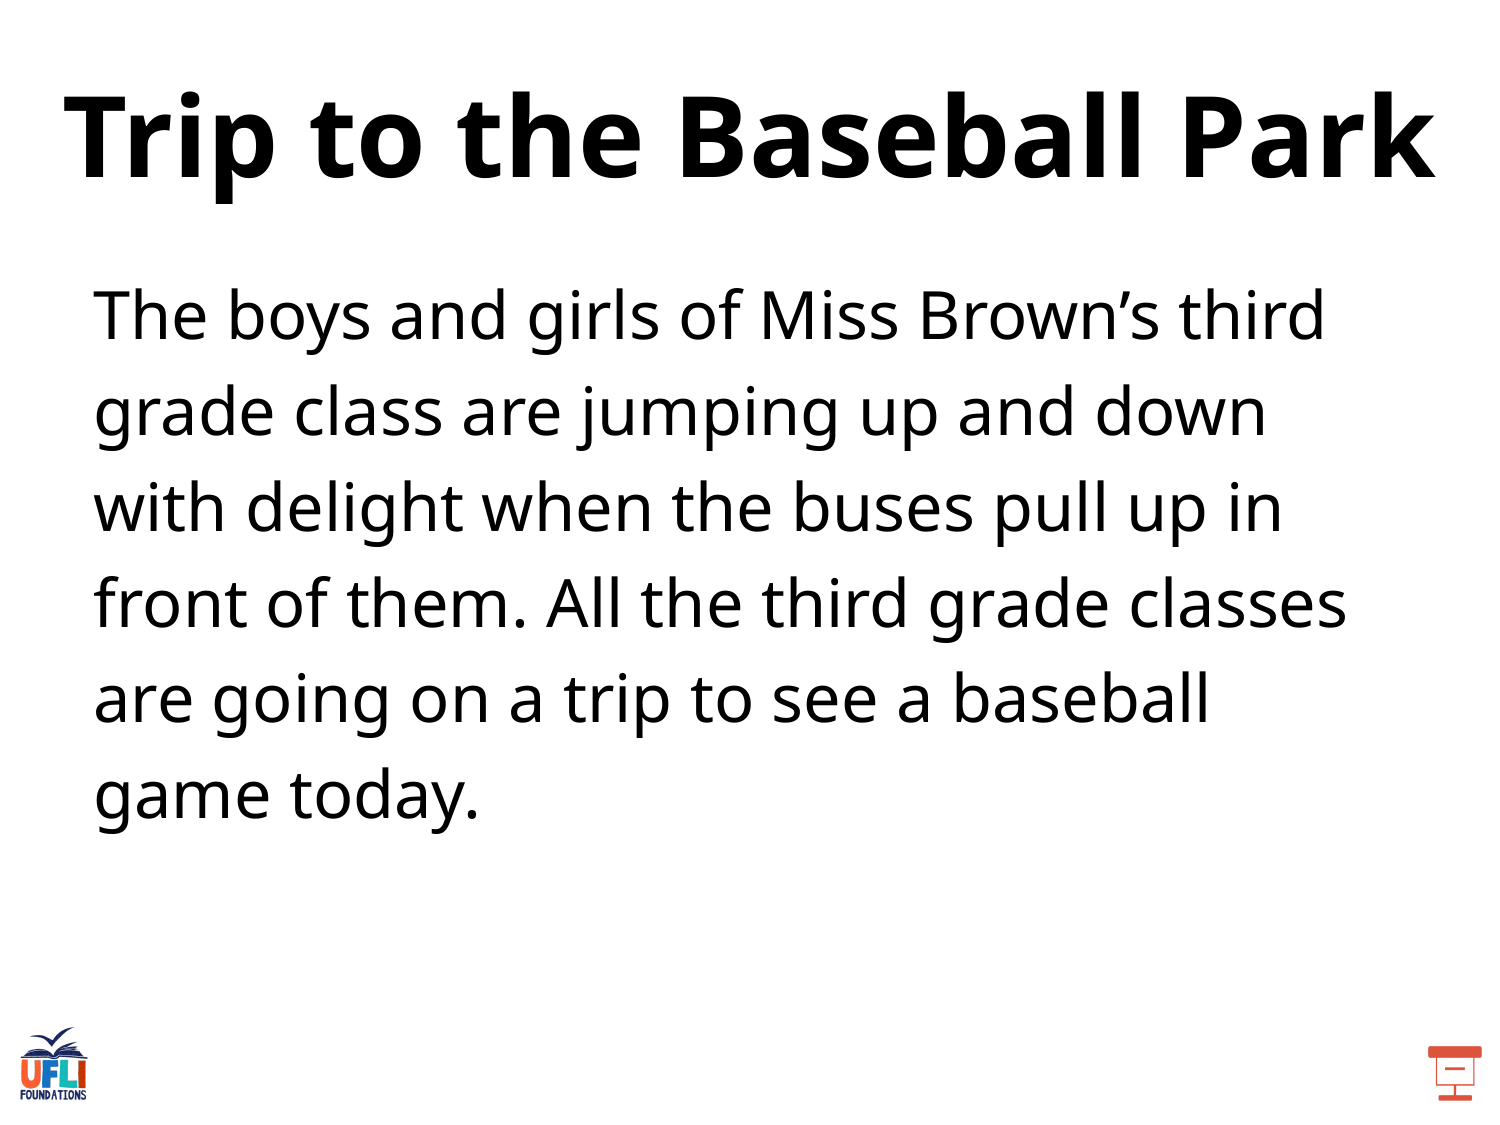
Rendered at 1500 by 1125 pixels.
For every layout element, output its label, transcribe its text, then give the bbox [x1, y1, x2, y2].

text_box The boys and girls of Miss Brown’s third grade class are jumping up and down with delight when the buses pull up in front of them. All the third grade classes are going on a trip to see a baseball game today. [78, 249, 1408, 842]
text_box Trip to the Baseball Park [0, 59, 1500, 213]
picture [1427, 1043, 1484, 1104]
picture [16, 1027, 90, 1103]
